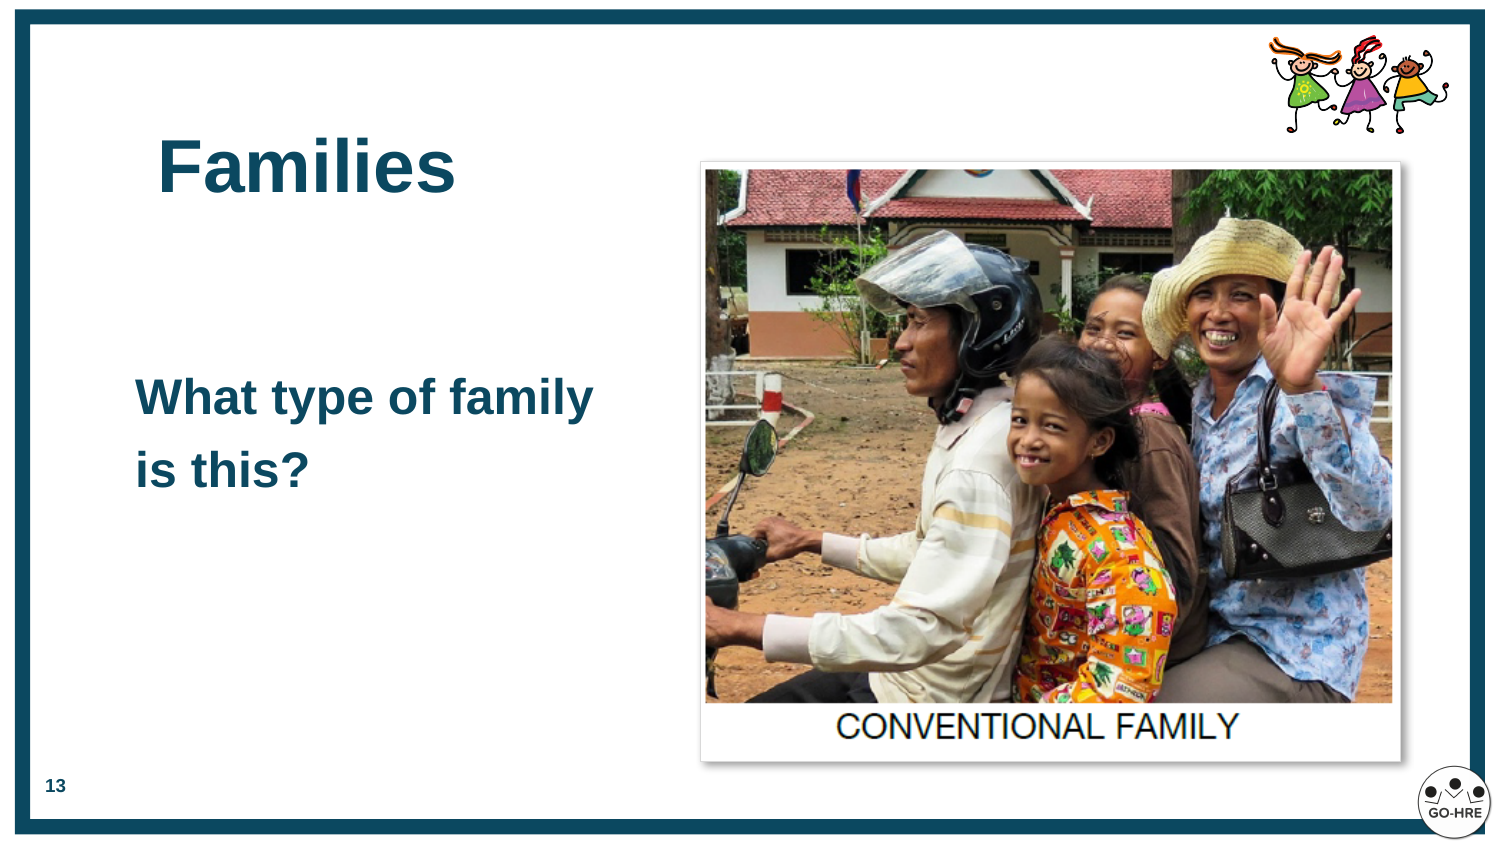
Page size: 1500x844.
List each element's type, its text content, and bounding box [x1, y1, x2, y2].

picture [1417, 765, 1493, 841]
slide_number 13 [30, 754, 121, 819]
title Families [142, 86, 1401, 161]
list What type of family is this? [120, 161, 698, 760]
picture [1268, 35, 1449, 134]
picture [699, 161, 1401, 763]
